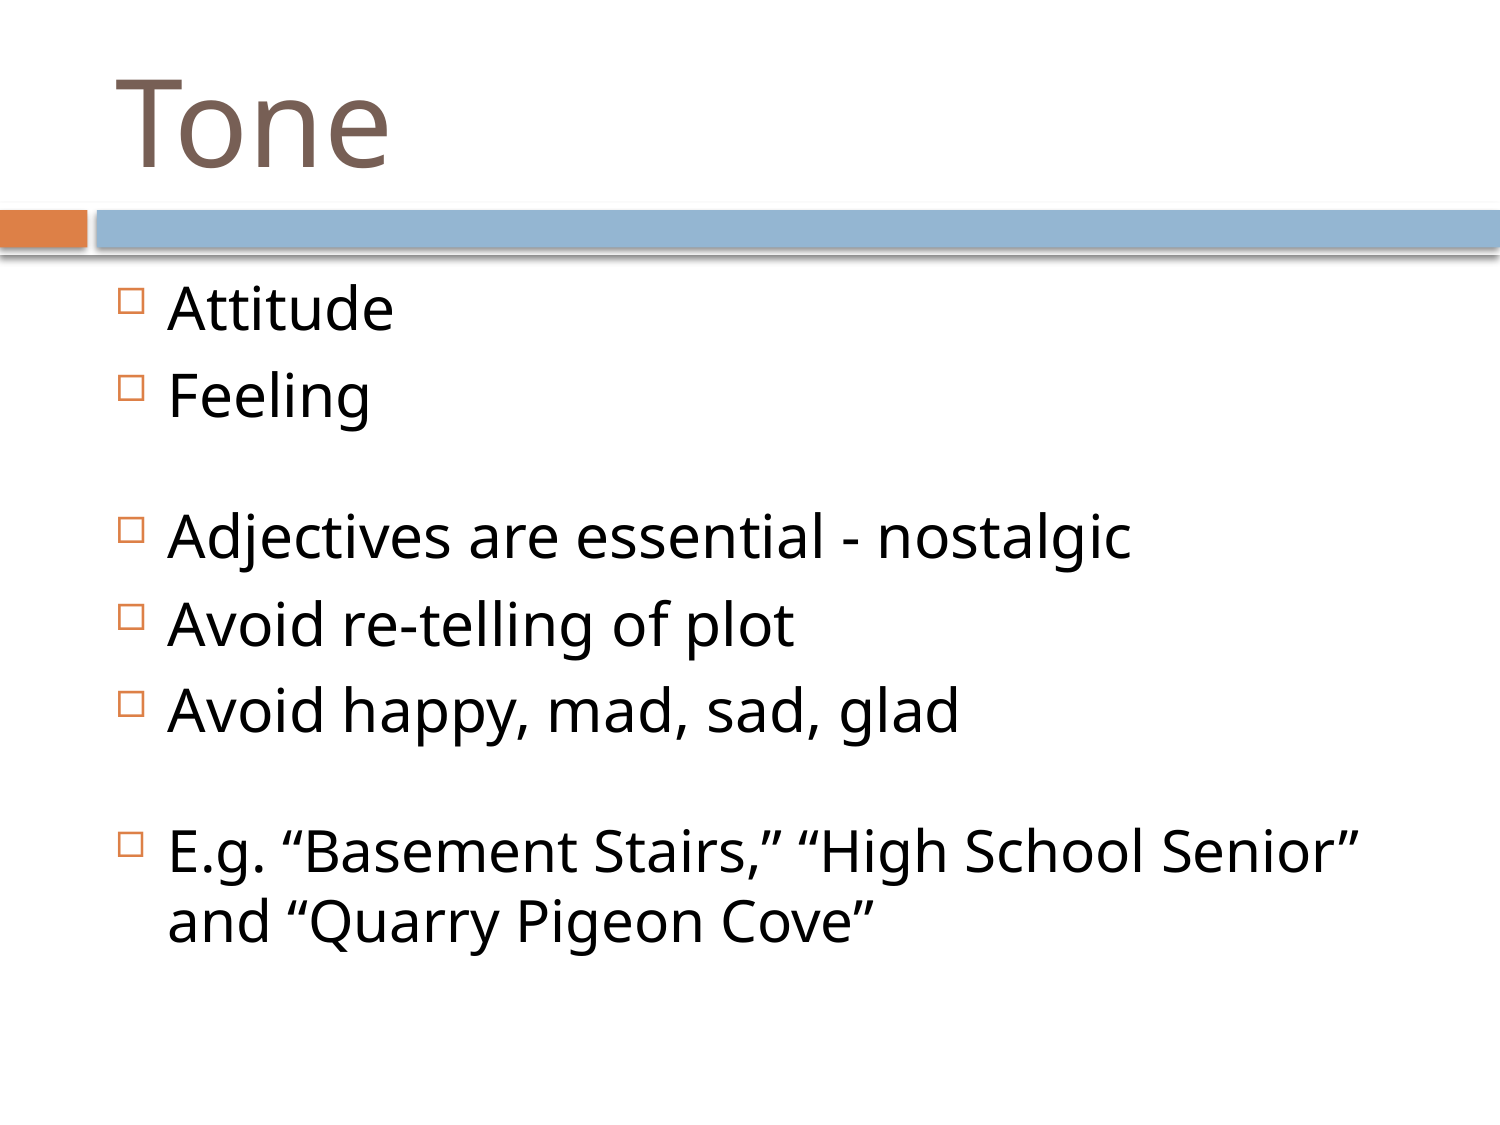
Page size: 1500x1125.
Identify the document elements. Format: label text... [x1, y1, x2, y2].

title Tone [100, 37, 1438, 200]
list Attitude Feeling Adjectives are essential - nostalgic Avoid re-telling of plot Avoid happy, mad, sad, glad E.g. “Basement Stairs,” “High School Senior” and “Quarry Pigeon Cove” [100, 262, 1438, 1000]
